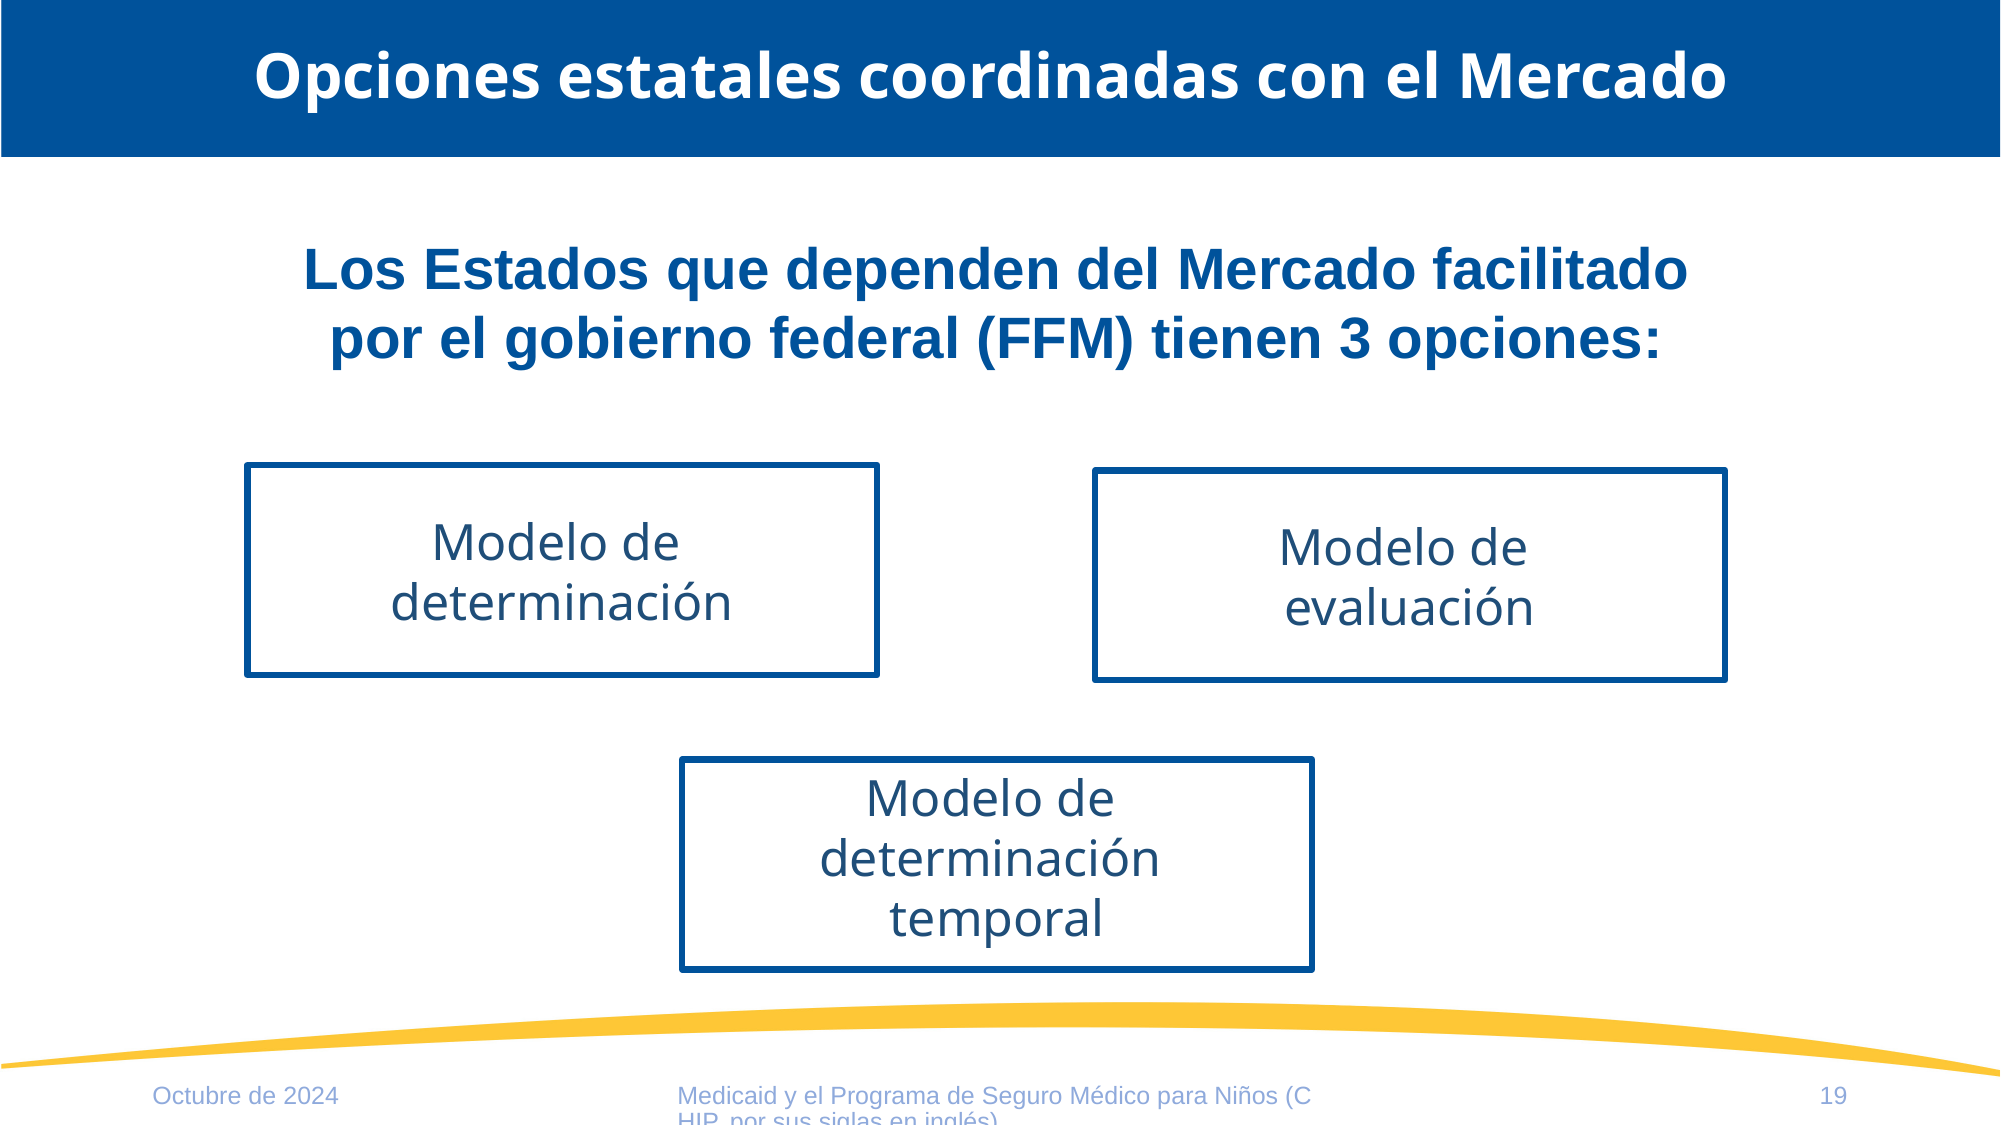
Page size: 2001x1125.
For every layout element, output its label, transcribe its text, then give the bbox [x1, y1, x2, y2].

list Modelo de determinación [247, 464, 878, 675]
picture [0, 0, 2001, 1125]
footer Medicaid y el Programa de Seguro Médico para Niños (CHIP, por sus siglas en inglés) [662, 1065, 1338, 1125]
title Opciones estatales coordinadas con el Mercado [0, 0, 2000, 156]
slide_number 19 [1412, 1065, 1863, 1125]
list Modelo de determinación temporal [682, 759, 1313, 970]
list Los Estados que dependen del Mercado facilitado por el gobierno federal (FFM) tienen 3 opciones: [241, 223, 1753, 400]
list Modelo de evaluación [1095, 470, 1726, 681]
slide_number Octubre de 2024 [137, 1065, 588, 1125]
